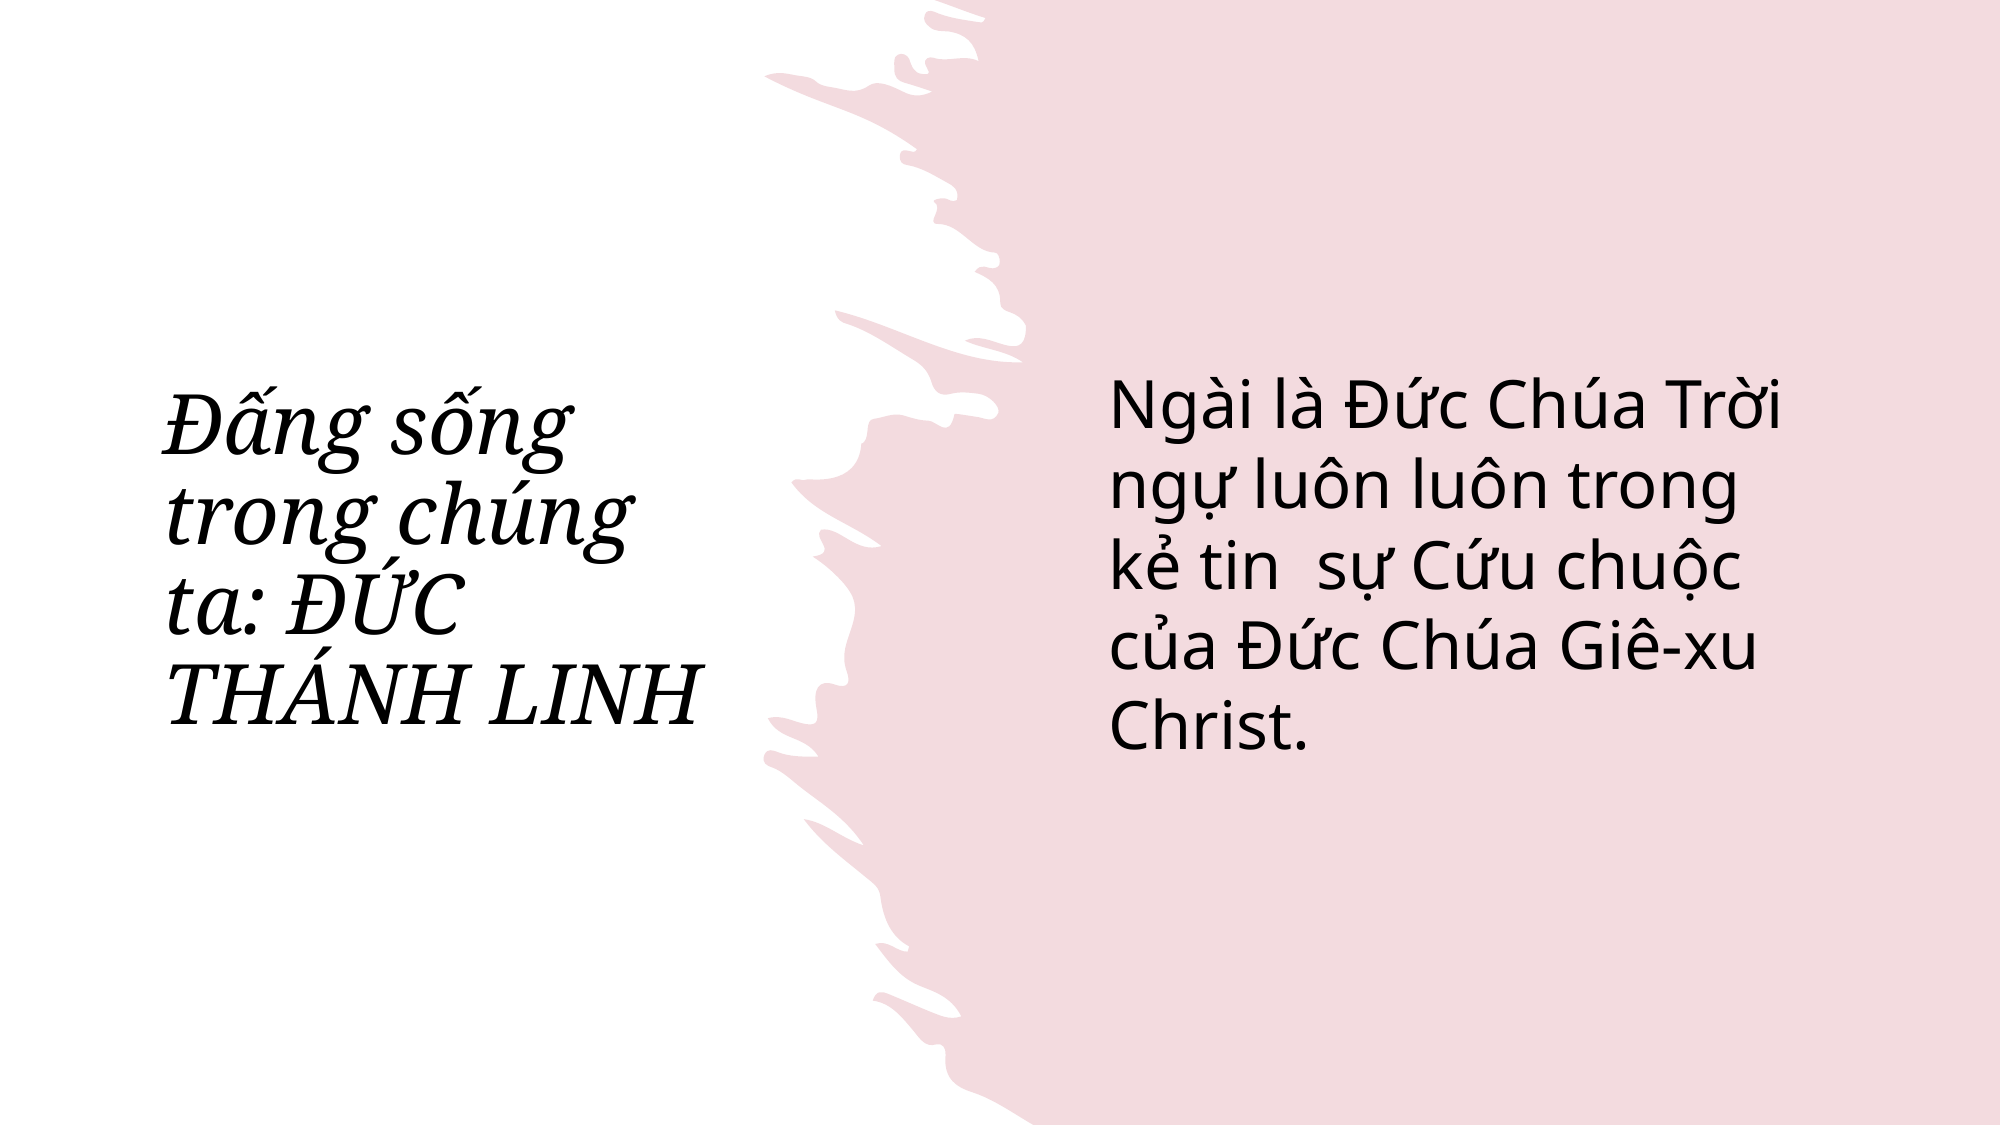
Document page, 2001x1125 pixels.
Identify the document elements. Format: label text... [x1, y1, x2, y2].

list Ngài là Đức Chúa Trời ngự luôn luôn trong kẻ tin sự Cứu chuộc của Đức Chúa Giê-xu Christ. [1093, 116, 1840, 1008]
text_box [0, 0, 1031, 1125]
title Đấng sống trong chúng ta: ĐỨC THÁNH LINH [148, 174, 764, 951]
text_box [764, 0, 2000, 1125]
